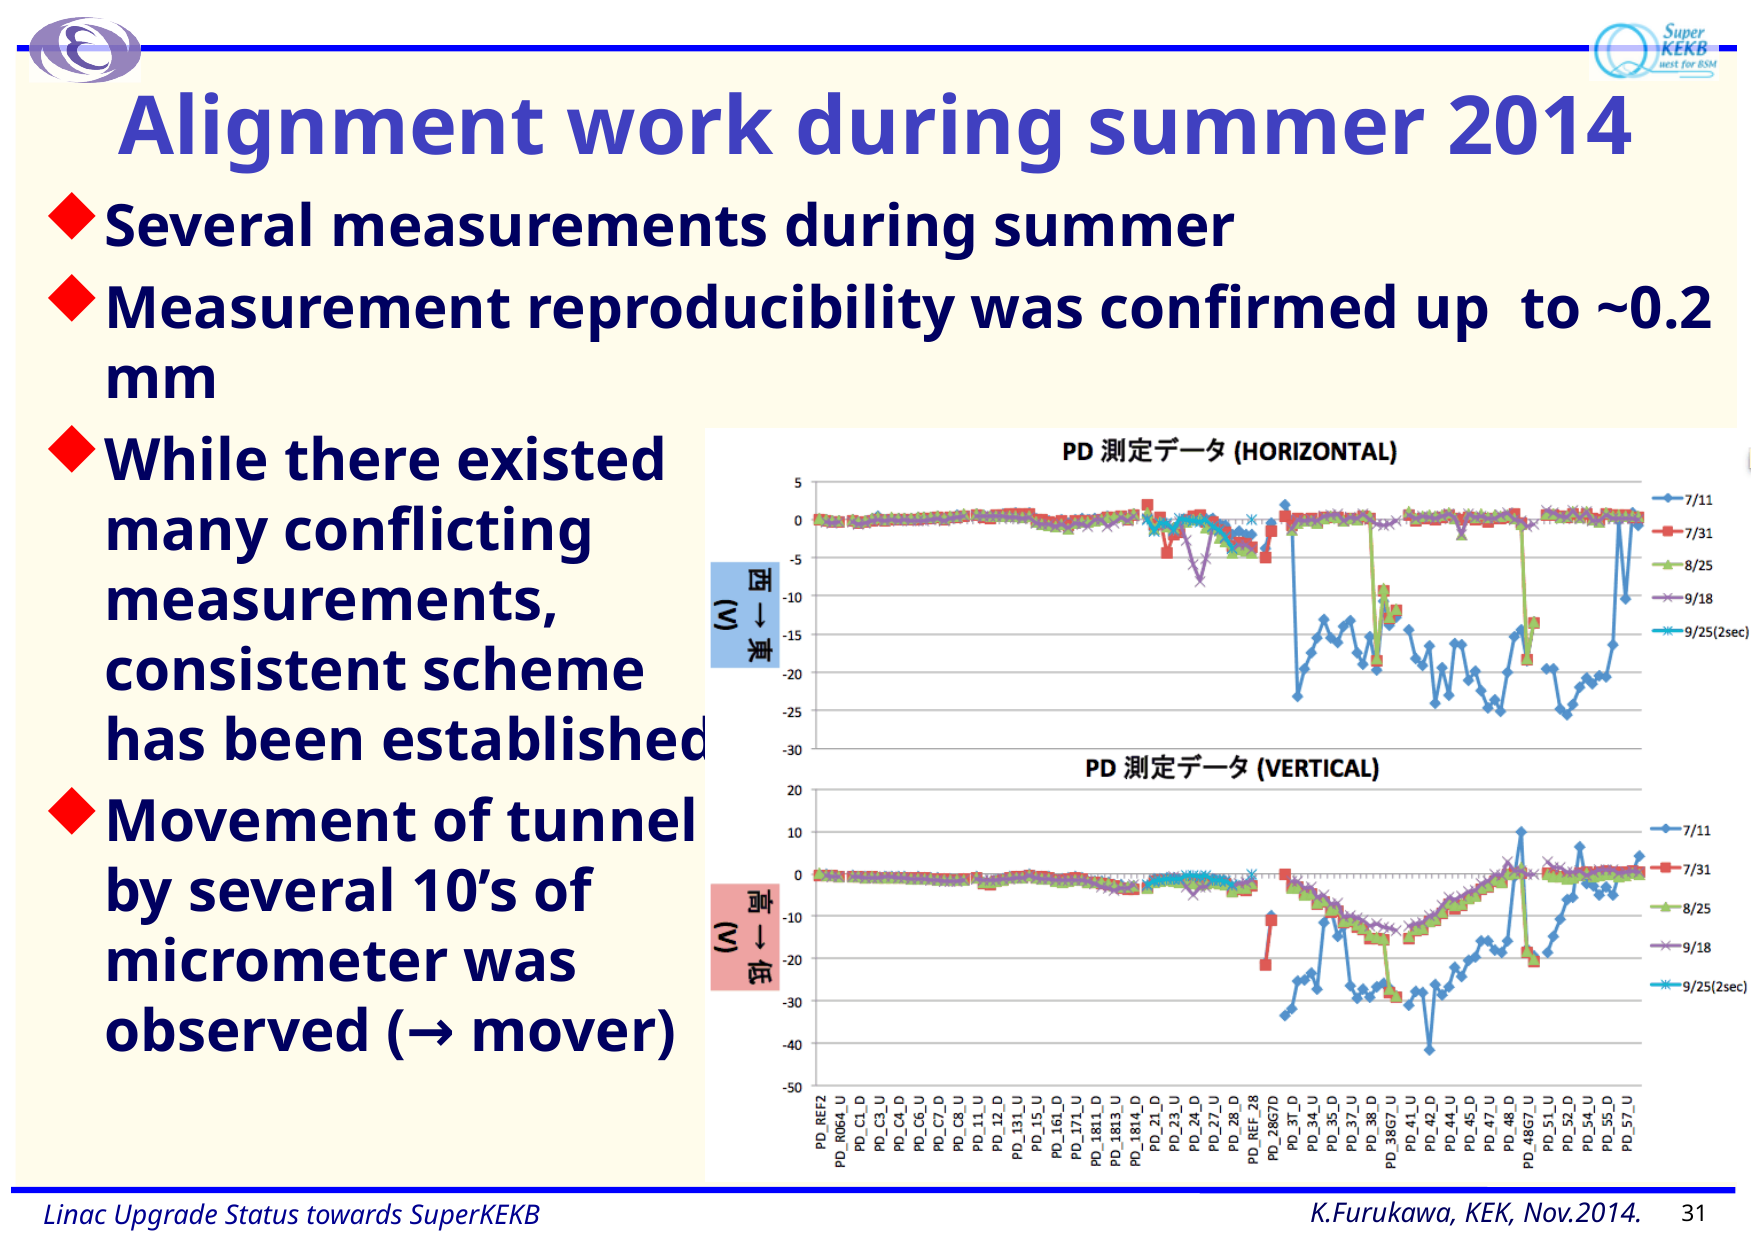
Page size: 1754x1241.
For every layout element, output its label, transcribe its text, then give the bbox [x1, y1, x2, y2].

slide_number 31 [1621, 1190, 1725, 1232]
picture [705, 428, 1751, 1182]
list Several measurements during summer Measurement reproducibility was confirmed up to ~0.2 mm While there existed many conflicting measurements, consistent scheme has been established Movement of tunnel by several 10’s of micrometer was observed (→ mover) [26, 180, 1754, 1192]
text_box [29, 52, 141, 63]
text_box [29, 17, 141, 45]
title Alignment work during summer 2014 [26, 63, 1727, 180]
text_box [1589, 20, 1719, 45]
